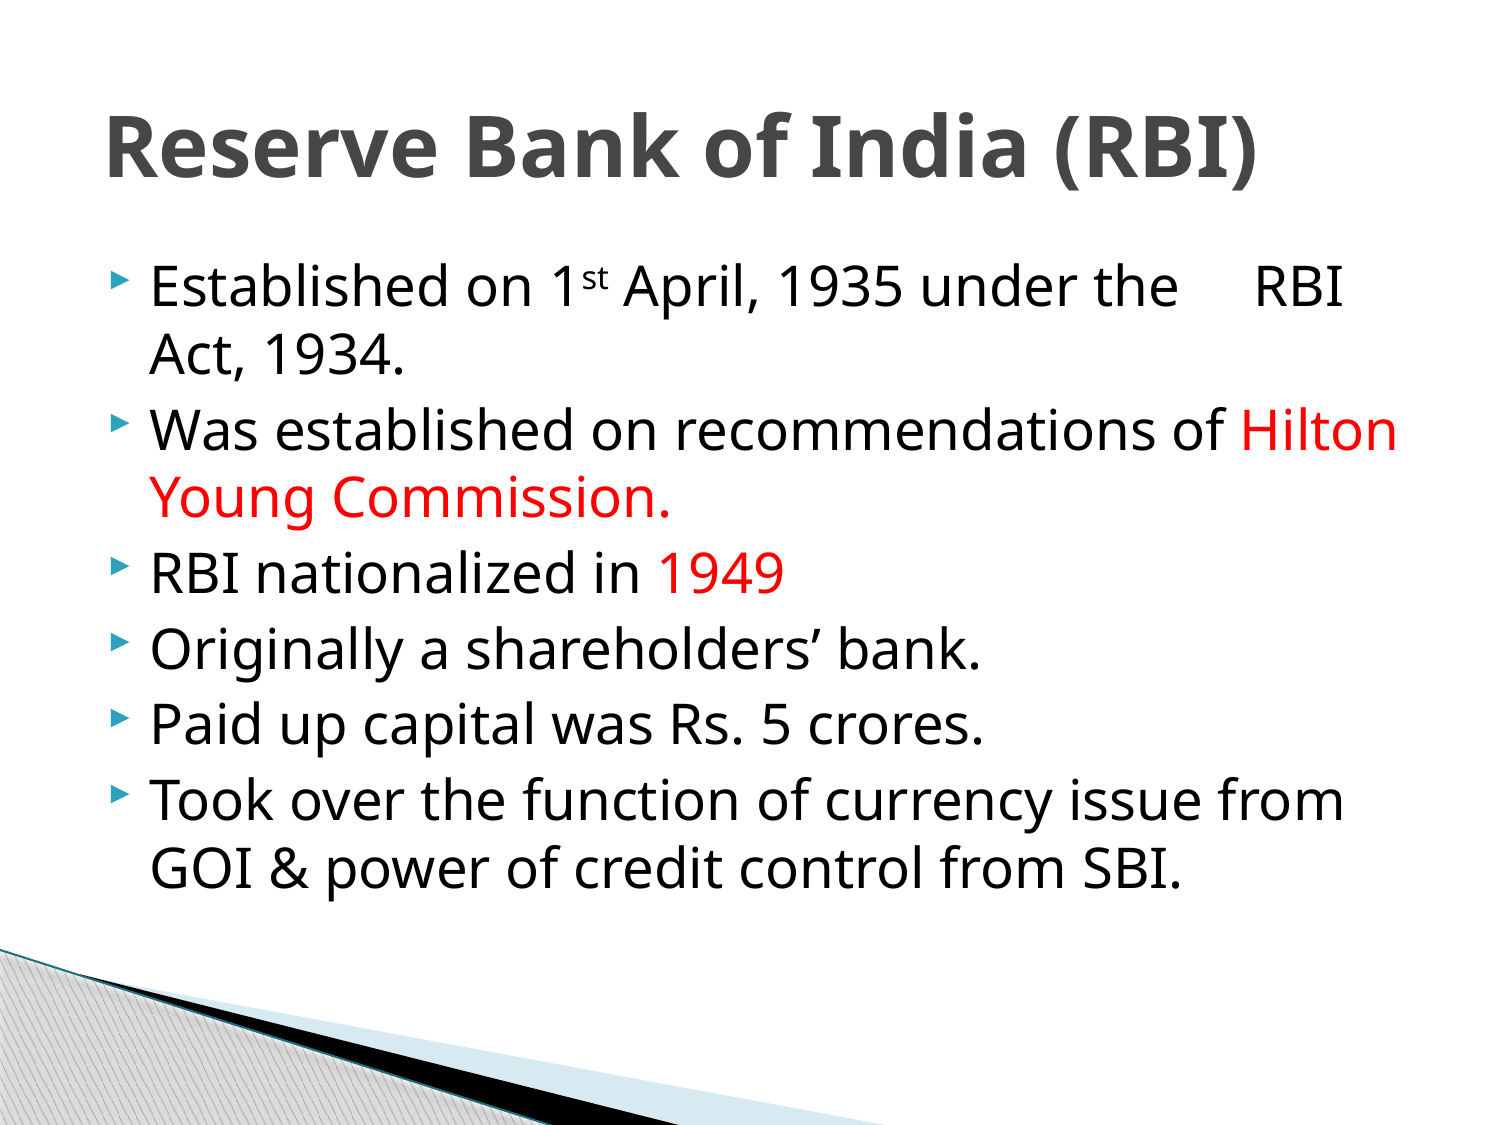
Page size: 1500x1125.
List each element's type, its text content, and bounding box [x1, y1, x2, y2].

title Reserve Bank of India (RBI) [87, 50, 1438, 238]
list Established on 1st April, 1935 under the RBI Act, 1934. Was established on recommendations of Hilton Young Commission. RBI nationalized in 1949 Originally a shareholders’ bank. Paid up capital was Rs. 5 crores. Took over the function of currency issue from GOI & power of credit control from SBI. [75, 243, 1425, 986]
